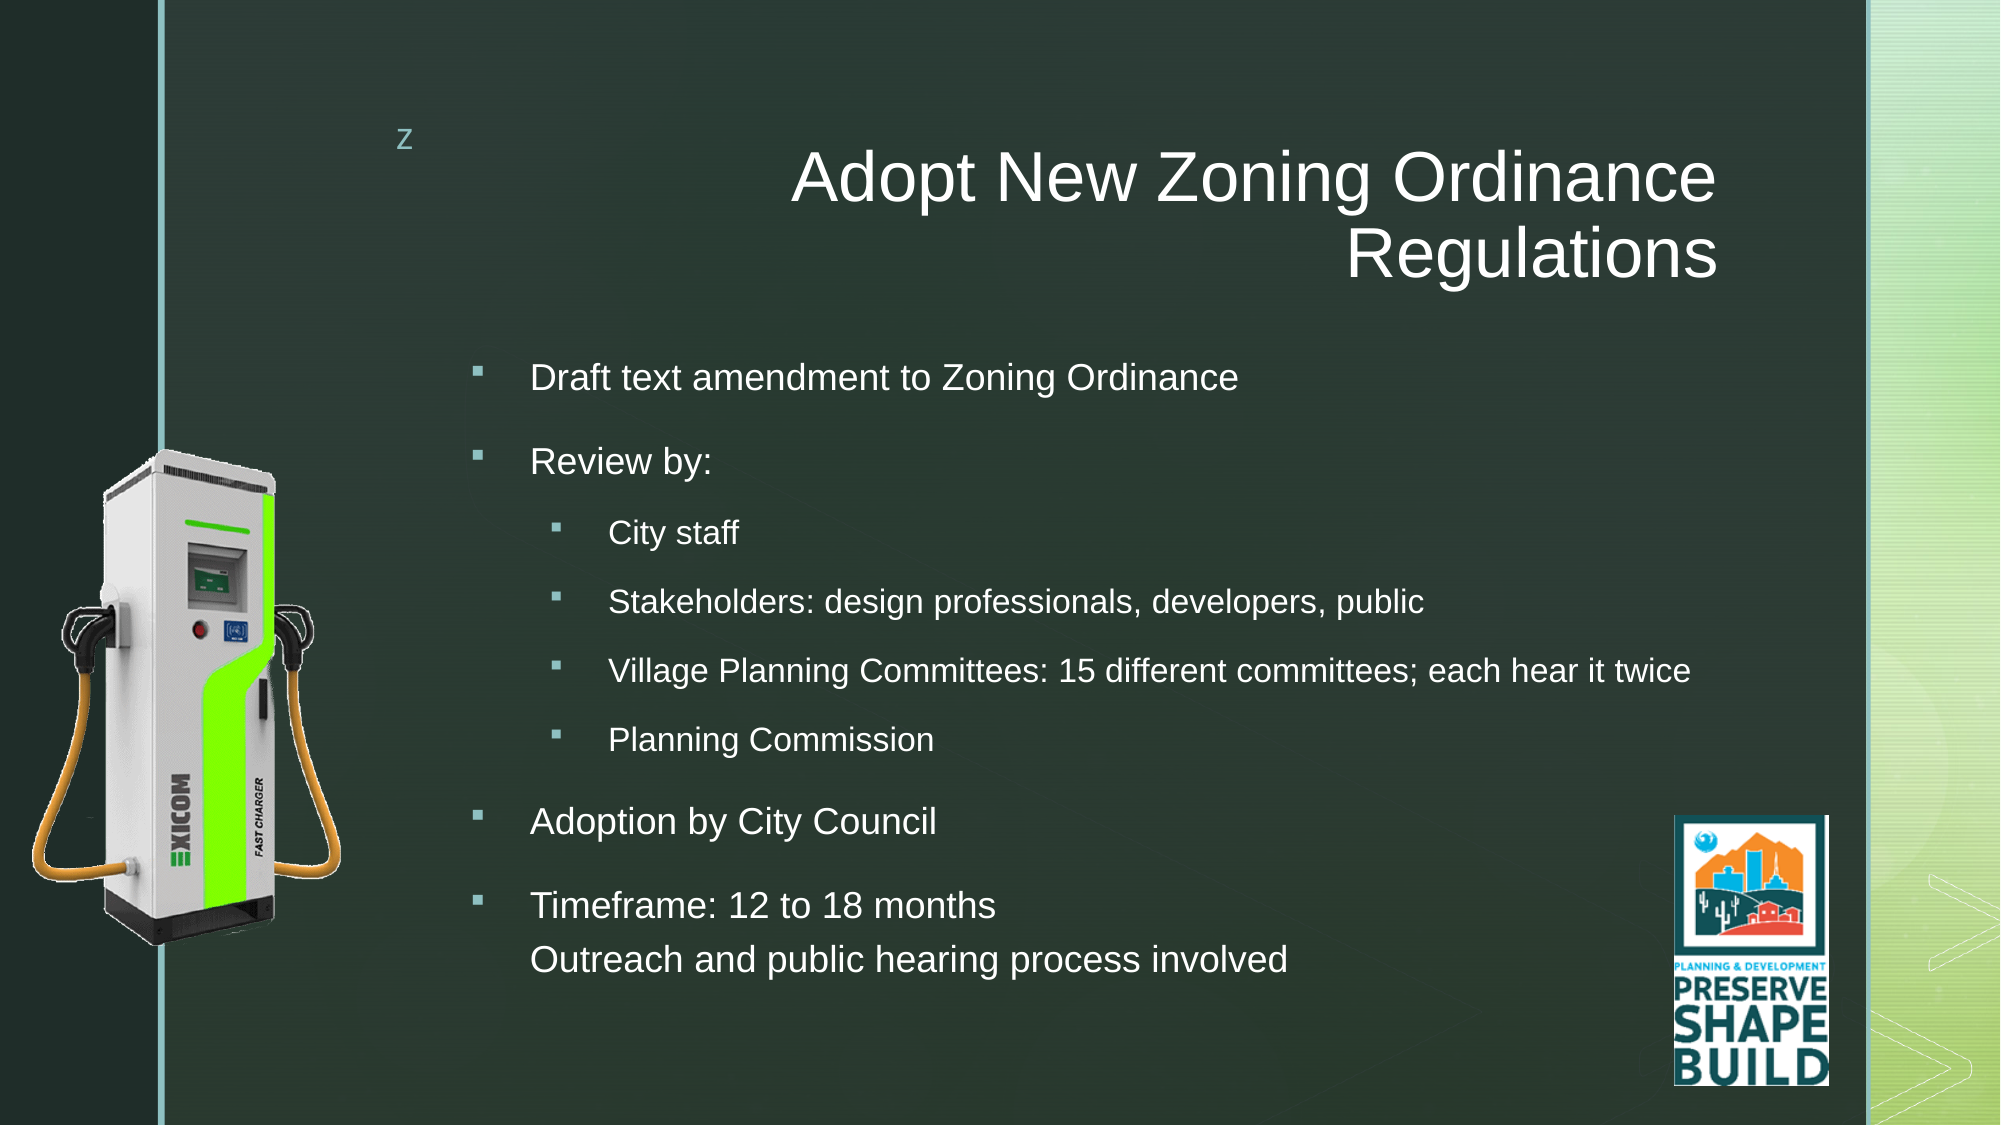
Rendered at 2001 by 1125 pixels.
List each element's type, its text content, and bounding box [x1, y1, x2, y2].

picture [15, 422, 351, 970]
list Draft text amendment to Zoning Ordinance Review by: City staff Stakeholders: design professionals, developers, public Village Planning Committees: 15 different committees; each hear it twice Planning Commission Adoption by City Council Timeframe: 12 to 18 months Outreach and public hearing process involved [454, 336, 1734, 993]
picture [1871, 0, 2001, 1125]
picture [1674, 815, 1829, 1086]
title Adopt New Zoning Ordinance Regulations [428, 132, 1734, 310]
text_box [975, 537, 1225, 788]
